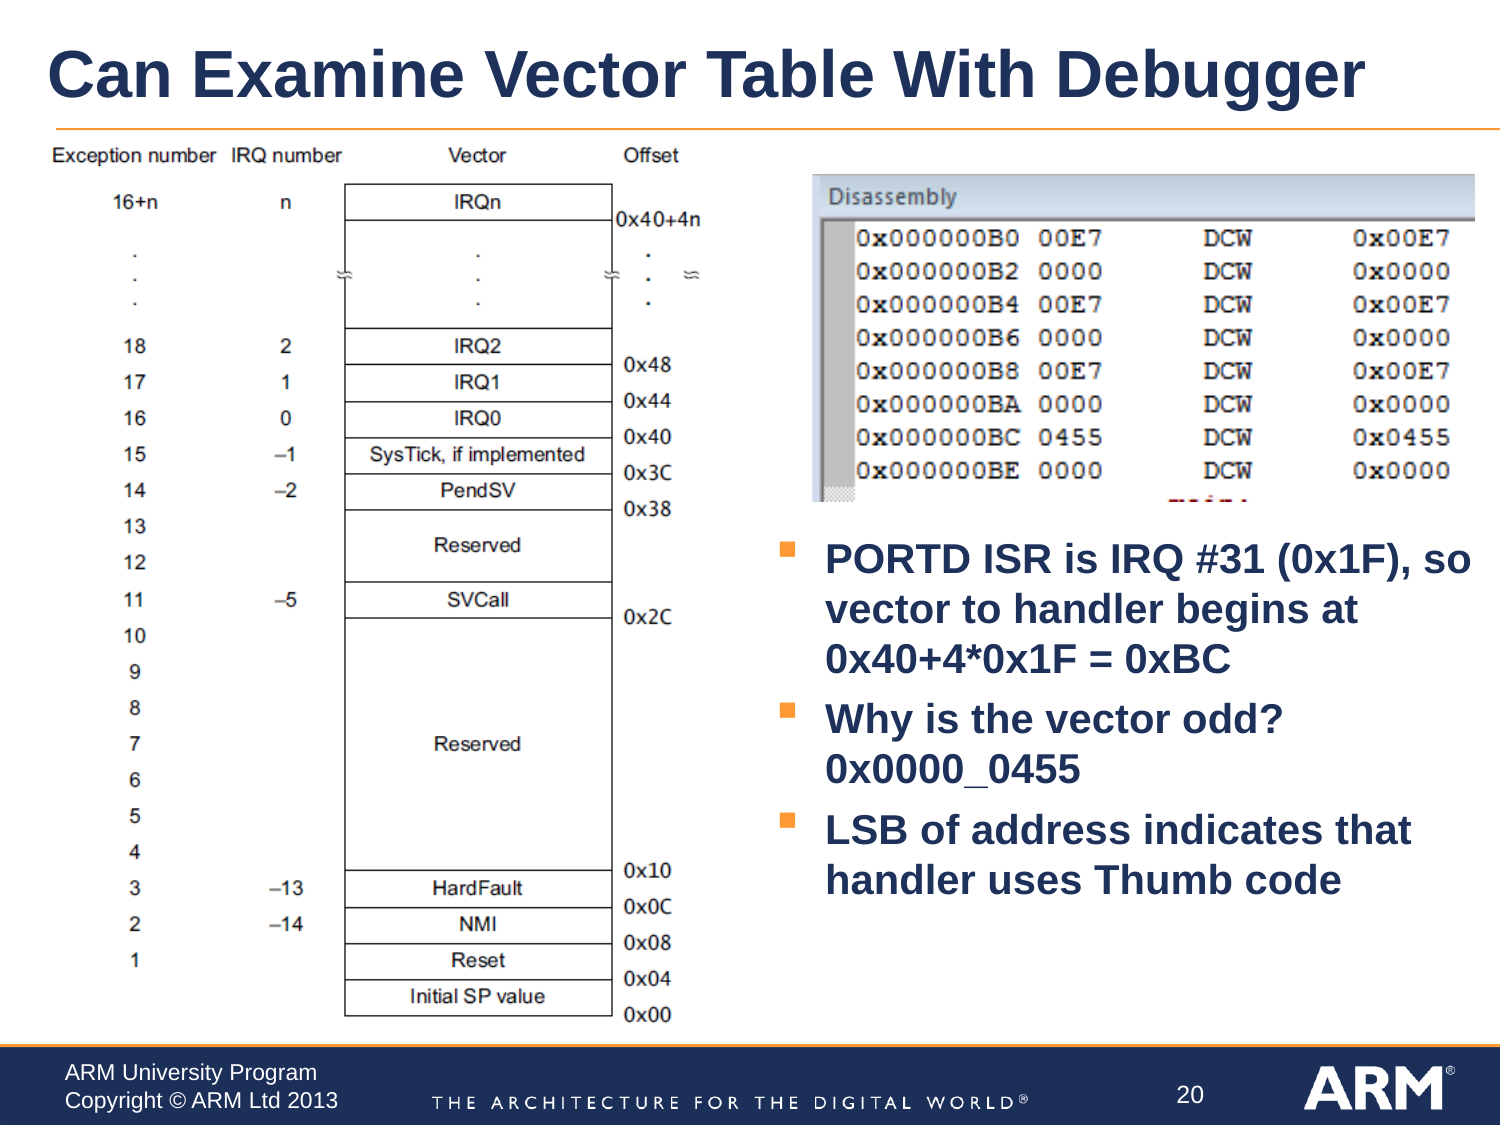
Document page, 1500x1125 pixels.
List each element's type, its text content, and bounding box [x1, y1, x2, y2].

picture [812, 174, 1476, 503]
picture [35, 137, 713, 1039]
title Can Examine Vector Table With Debugger [34, 1, 1500, 141]
list PORTD ISR is IRQ #31 (0x1F), so vector to handler begins at 0x40+4*0x1F = 0xBC Why is the vector odd? 0x0000_0455 LSB of address indicates that handler uses Thumb code [762, 524, 1488, 1101]
picture [0, 1048, 1500, 1125]
